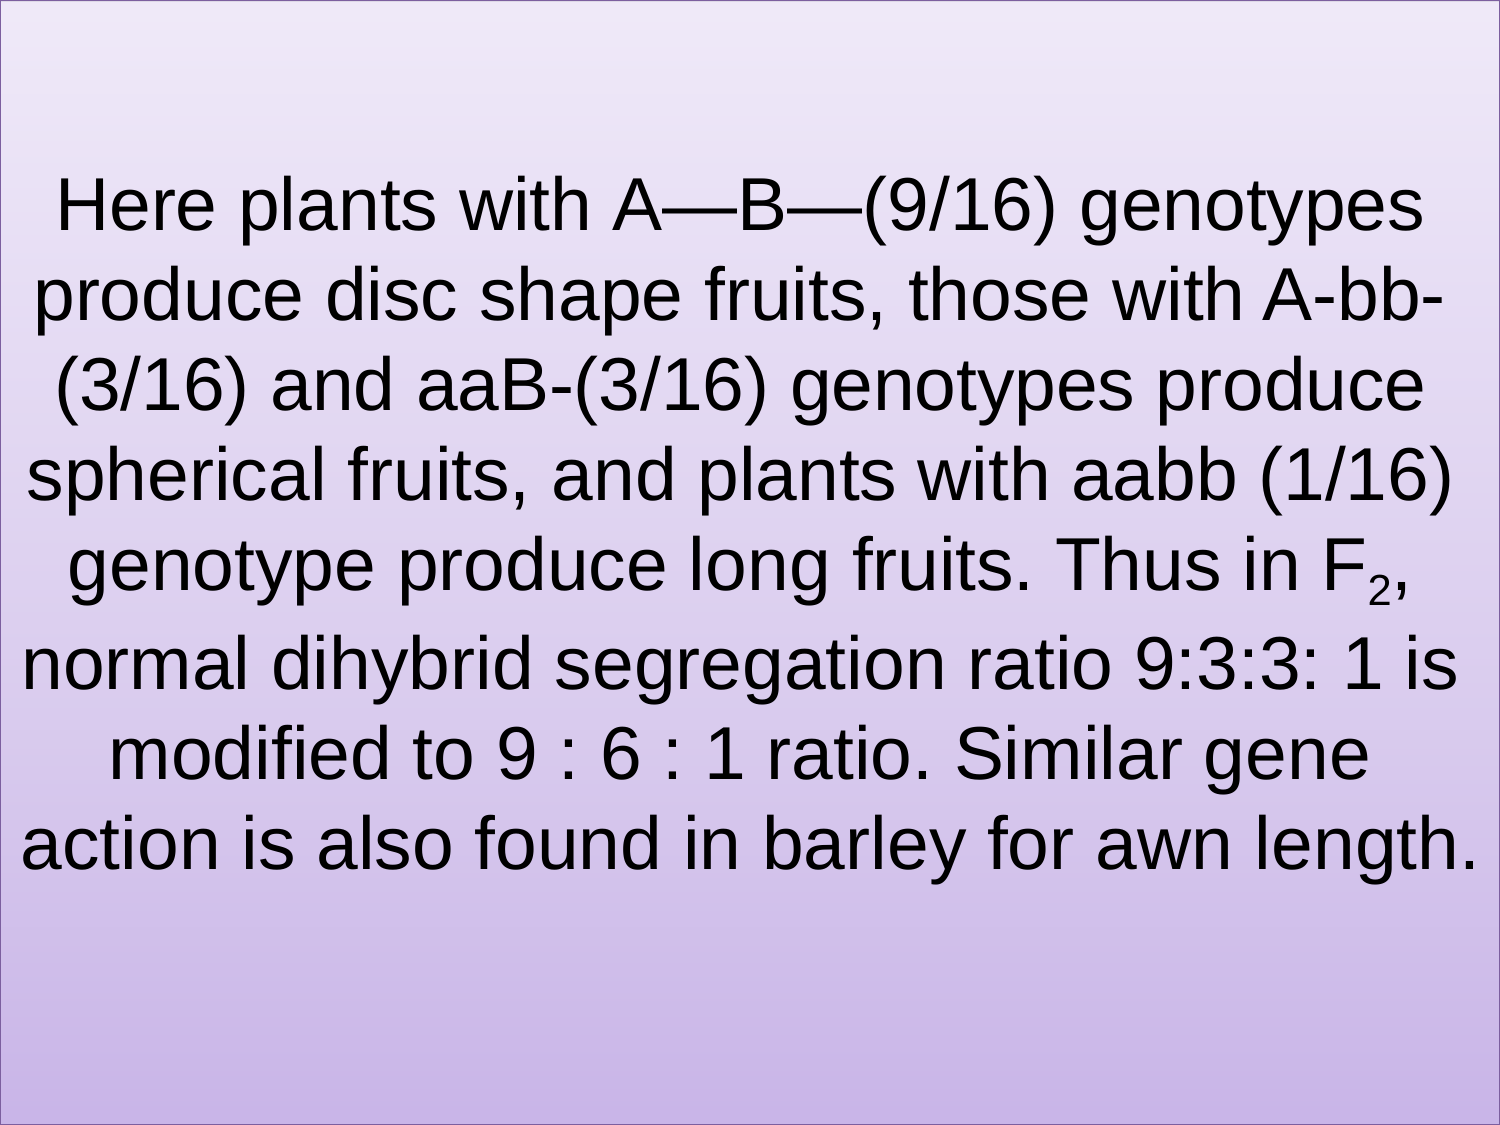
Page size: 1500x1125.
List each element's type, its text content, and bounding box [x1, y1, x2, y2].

text_box Here plants with A—B—(9/16) genotypes produce disc shape fruits, those with A-bb- (3/16) and aaB-(3/16) genotypes produce spherical fruits, and plants with aabb (1/16) genotype produce long fruits. Thus in F2, normal dihybrid segregation ratio 9:3:3: 1 is modified to 9 : 6 : 1 ratio. Similar gene action is also found in barley for awn length. [14, 153, 1486, 885]
text_box [0, 0, 1500, 1125]
